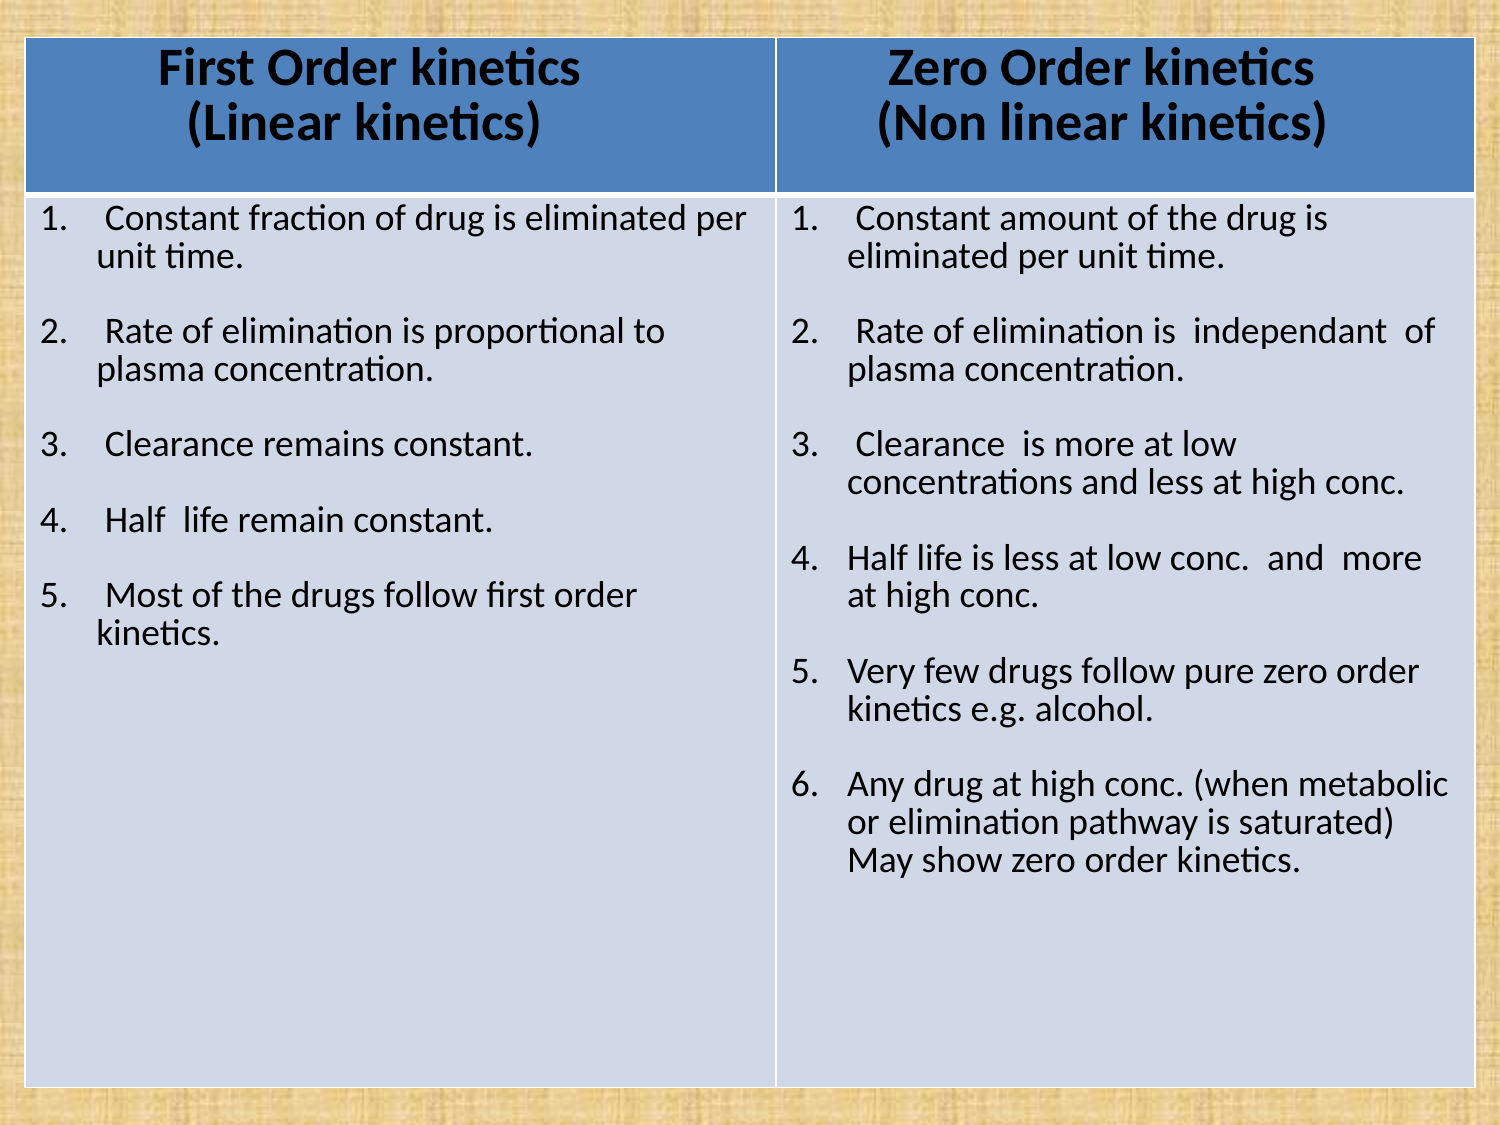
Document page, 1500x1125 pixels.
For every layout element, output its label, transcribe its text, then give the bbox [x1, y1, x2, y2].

table_cell Constant amount of the drug is eliminated per unit time. Rate of elimination is independant of plasma concentration. Clearance is more at low concentrations and less at high conc. Half life is less at low conc. and more at high conc. Very few drugs follow pure zero order kinetics e.g. alcohol. Any drug at high conc. (when metabolic or elimination pathway is saturated) May show zero order kinetics. [777, 198, 1474, 1087]
table_header First Order kinetics (Linear kinetics) [26, 38, 775, 192]
picture [0, 0, 1500, 1125]
table_header Zero Order kinetics (Non linear kinetics) [777, 38, 1474, 192]
table_cell Constant fraction of drug is eliminated per unit time. Rate of elimination is proportional to plasma concentration. Clearance remains constant. Half life remain constant. Most of the drugs follow first order kinetics. [26, 198, 775, 1087]
